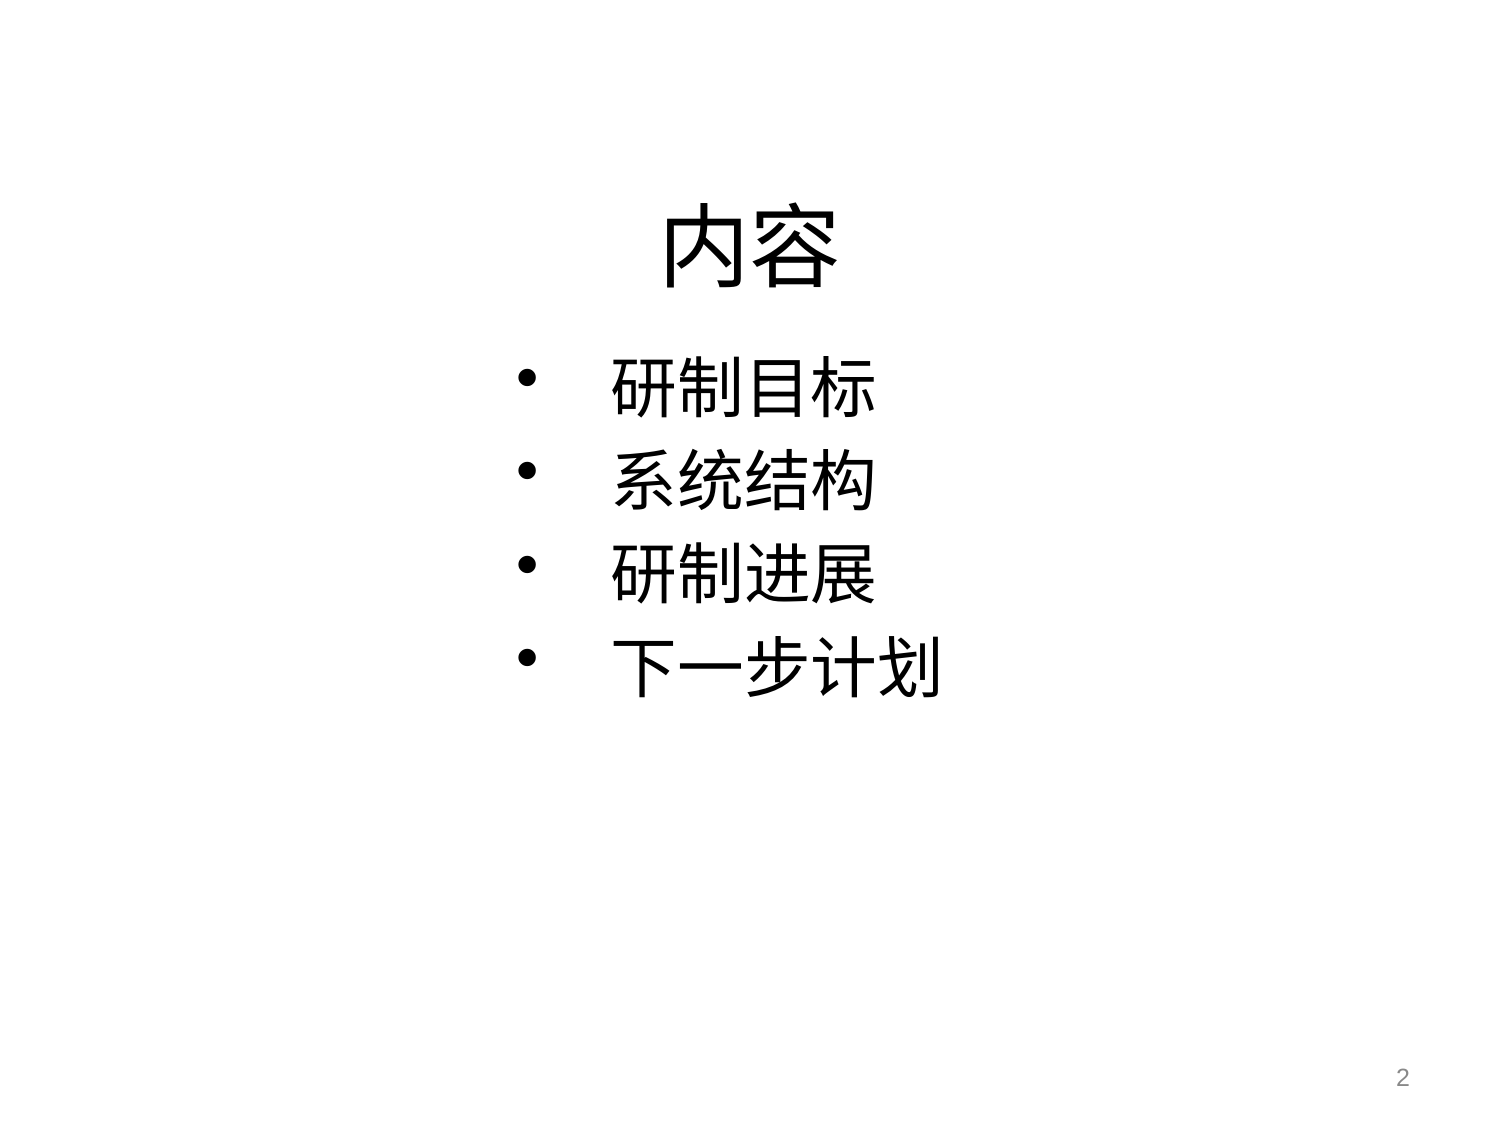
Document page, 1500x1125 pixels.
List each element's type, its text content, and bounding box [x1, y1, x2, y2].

slide_number 2 [1074, 1046, 1425, 1106]
list 研制目标 系统结构 研制进展 下一步计划 [501, 337, 1070, 1024]
title 内容 [74, 150, 1426, 339]
